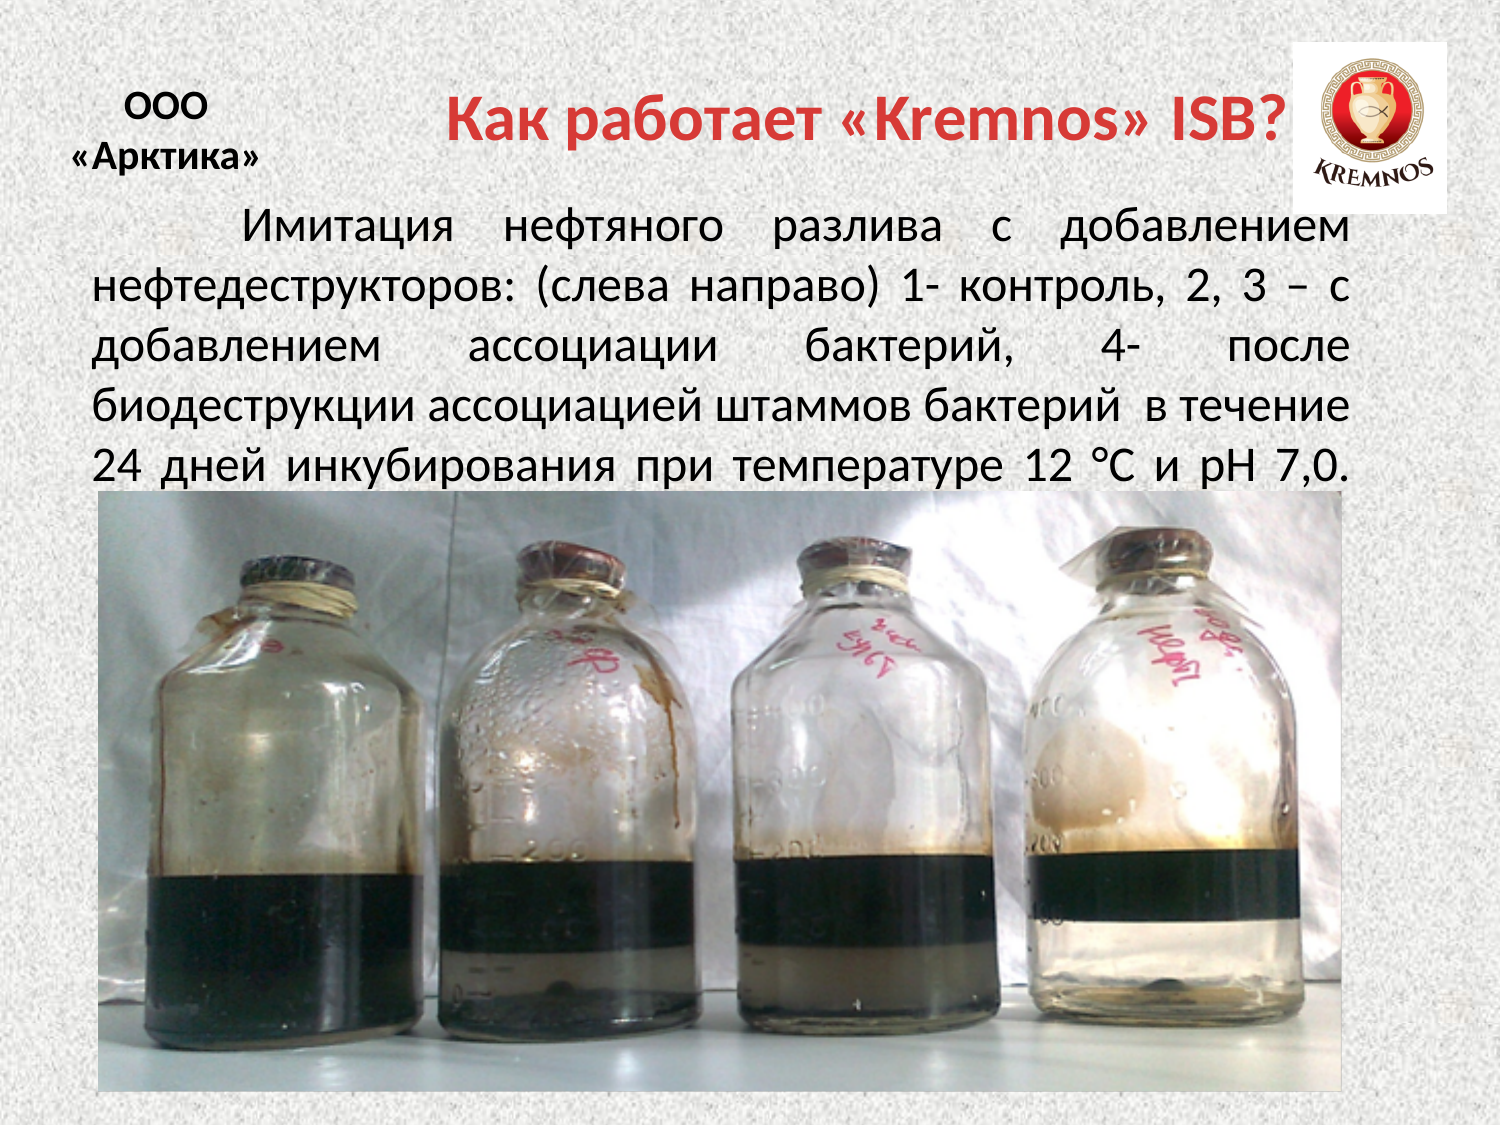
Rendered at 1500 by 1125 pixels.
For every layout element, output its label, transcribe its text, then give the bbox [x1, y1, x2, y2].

text_box Имитация нефтяного разлива с добавлением нефтедеструкторов: (слева направо) 1- контроль, 2, 3 – с добавлением ассоциации бактерий, 4- после биодеструкции ассоциацией штаммов бактерий в течение 24 дней инкубирования при температуре 12 °С и рН 7,0. [76, 184, 1366, 560]
picture [0, 0, 1500, 1125]
title ООО «Арктика» [53, 34, 280, 222]
text_box Как работает «Kremnos» ISB? [430, 66, 1287, 162]
